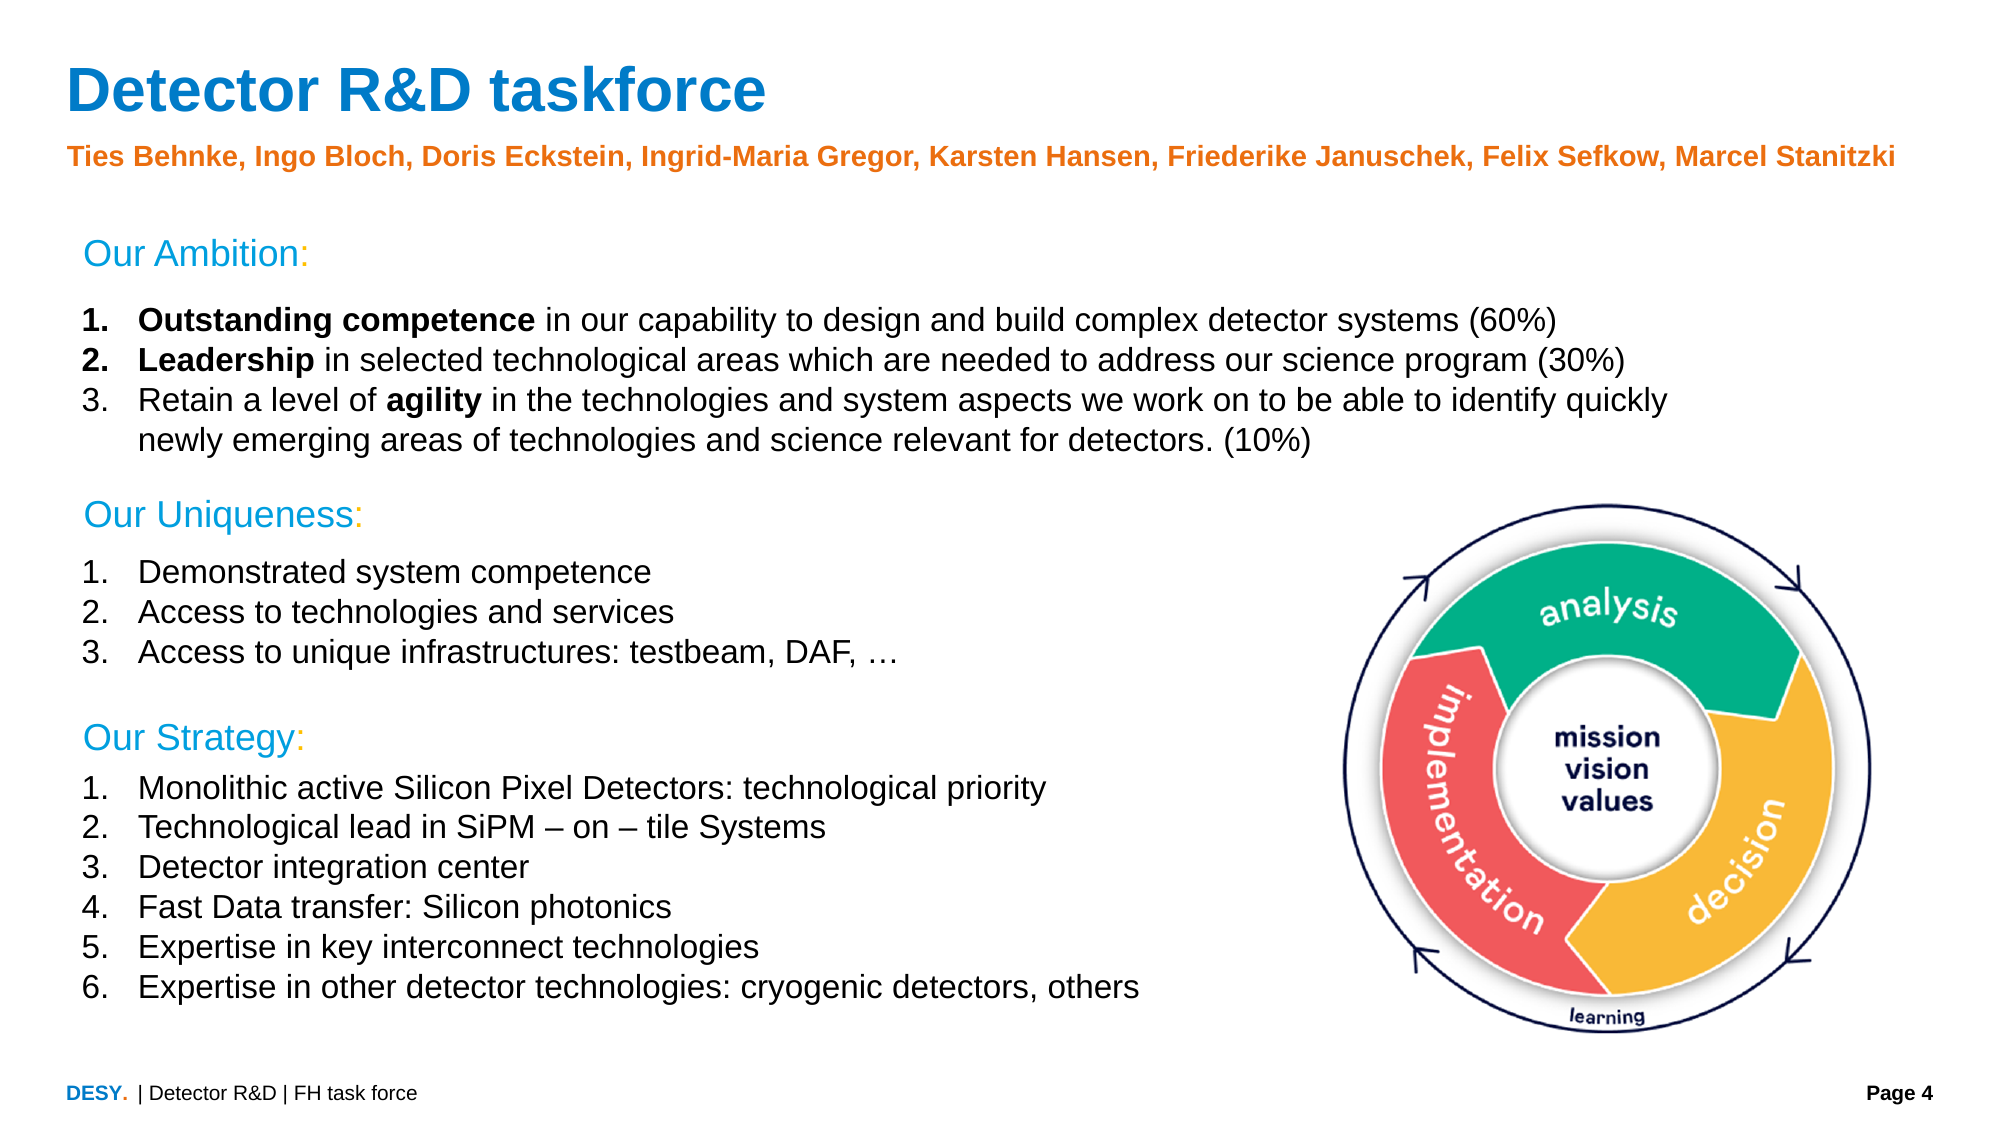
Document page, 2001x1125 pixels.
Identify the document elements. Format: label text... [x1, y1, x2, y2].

title Detector R&D taskforce [66, 57, 1933, 132]
text_box Our Ambition: [68, 221, 336, 282]
footer | Detector R&D | FH task force [137, 1079, 1762, 1111]
text_box Outstanding competence in our capability to design and build complex detector systems (60%) Leadership in selected technological areas which are needed to address our science program (30%) Retain a level of agility in the technologies and system aspects we work on to be able to identify quickly newly emerging areas of technologies and science relevant for detectors. (10%) [66, 290, 1905, 466]
list Ties Behnke, Ingo Bloch, Doris Eckstein, Ingrid-Maria Gregor, Karsten Hansen, Friederike Januschek, Felix Sefkow, Marcel Stanitzki [66, 134, 1933, 197]
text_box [66, 475, 1933, 1061]
